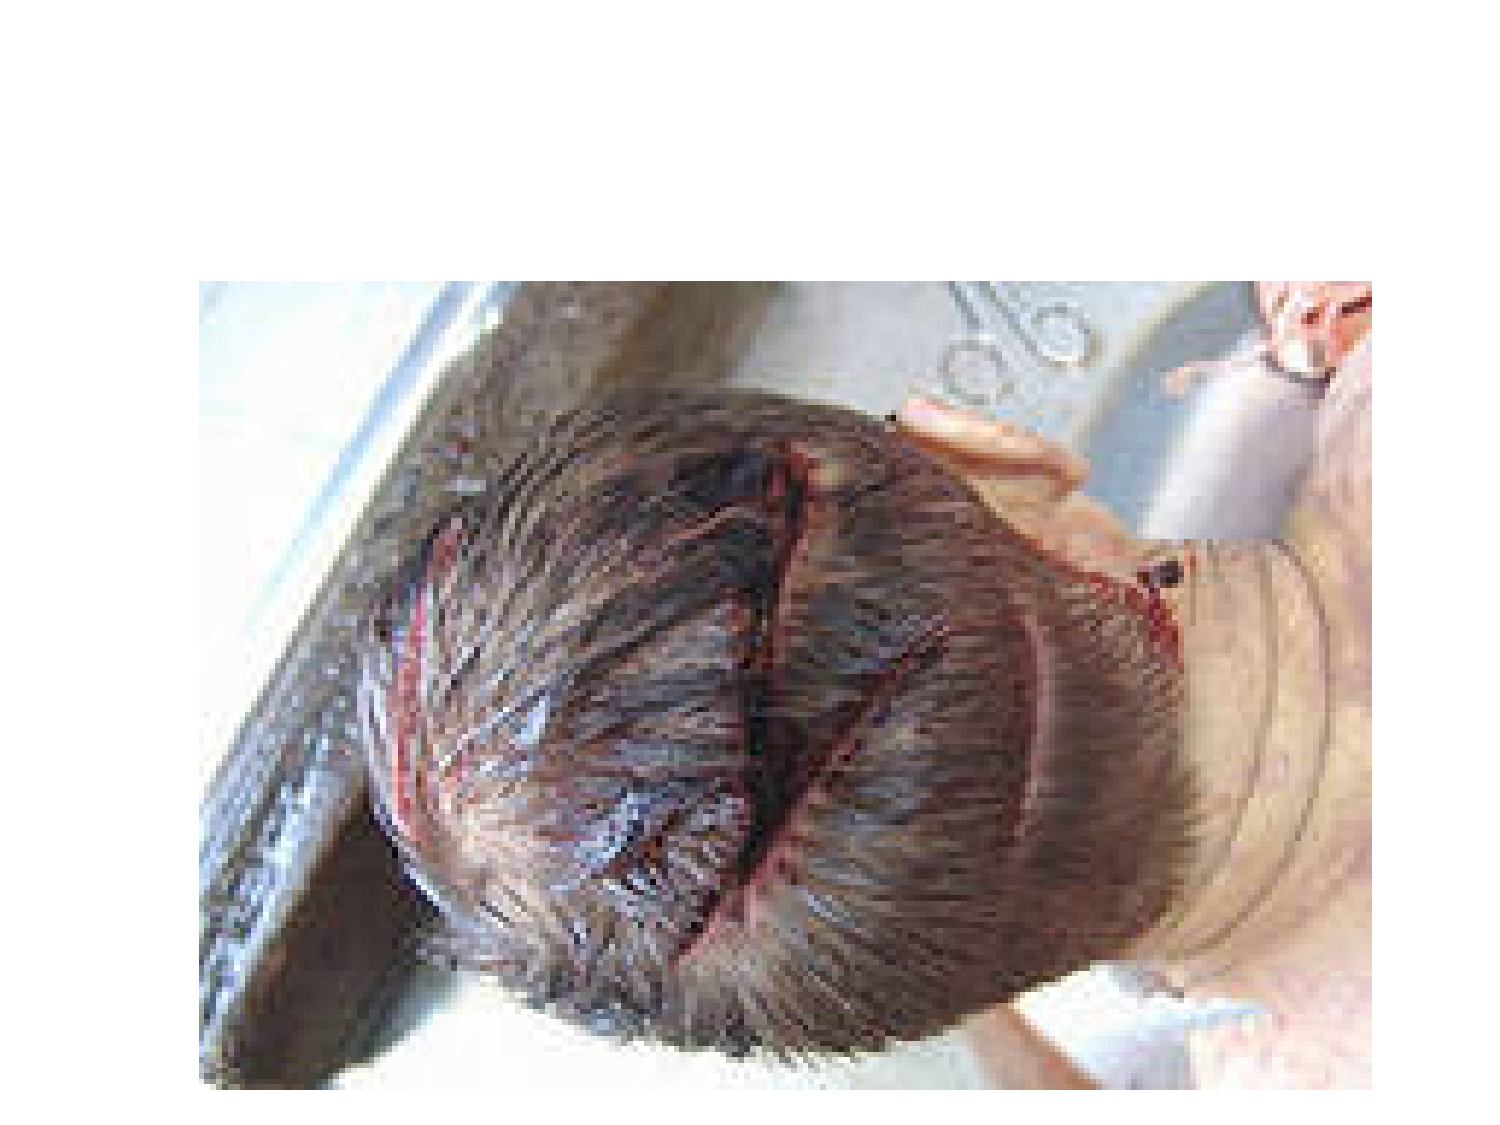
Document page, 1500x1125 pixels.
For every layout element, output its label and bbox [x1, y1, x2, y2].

list [198, 280, 1372, 1090]
